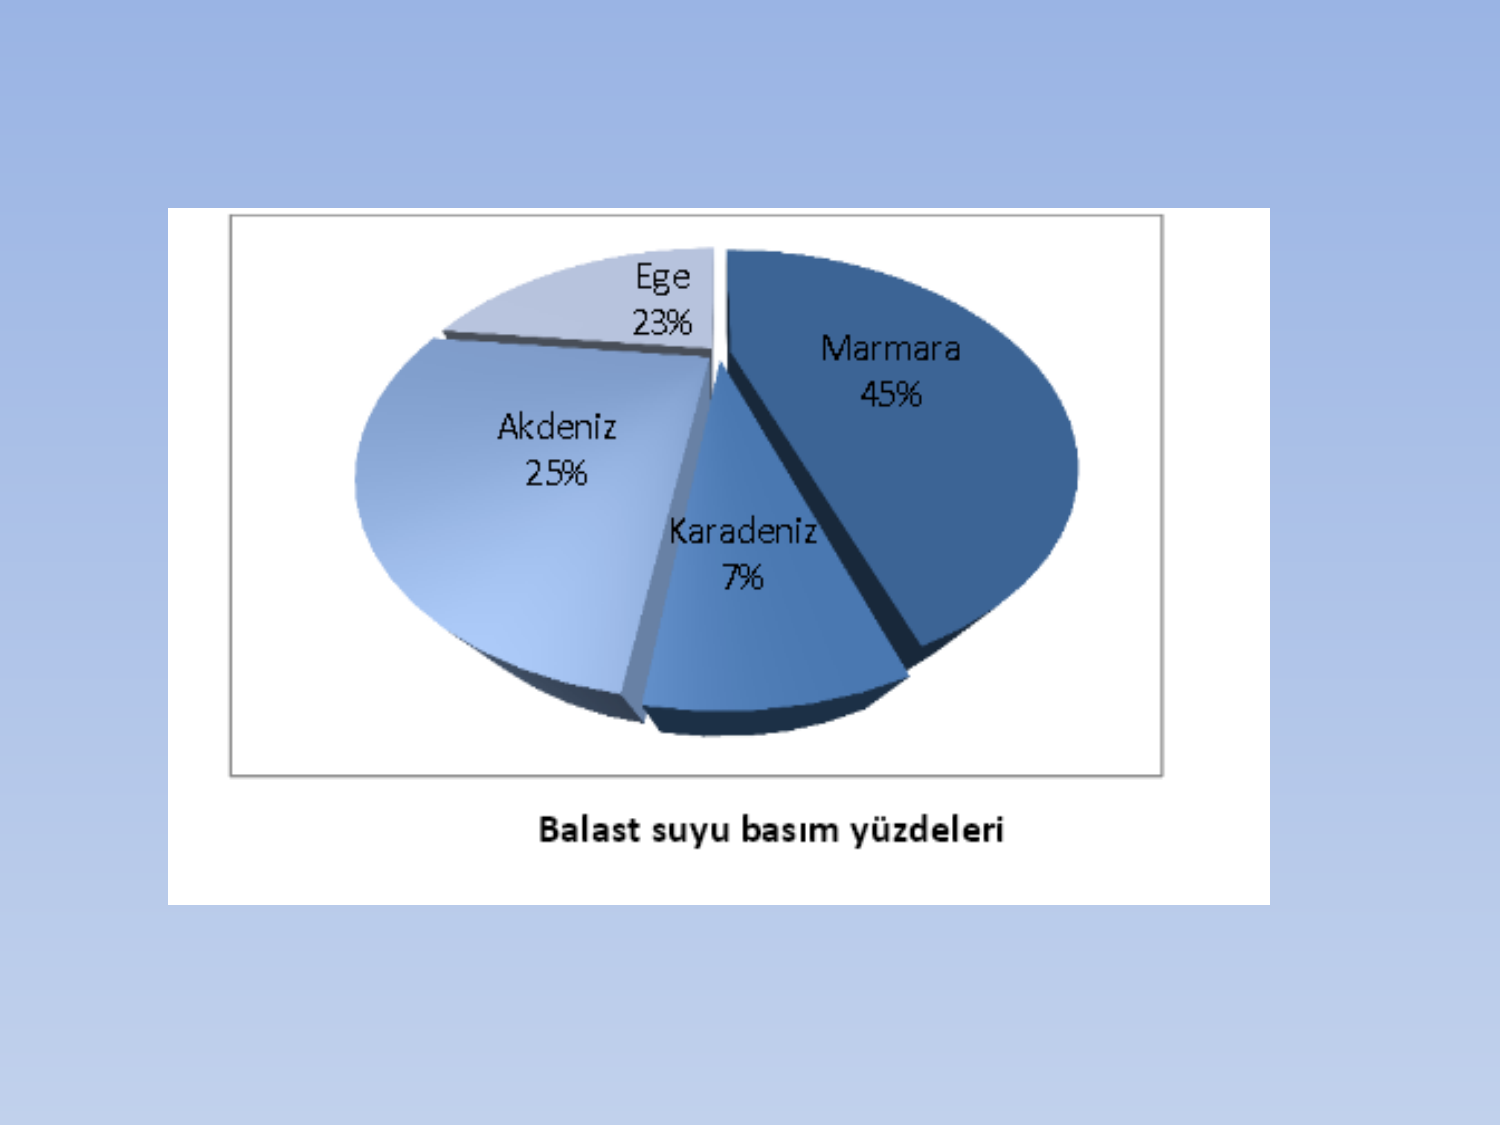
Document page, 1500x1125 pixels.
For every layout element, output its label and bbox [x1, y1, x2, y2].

picture [168, 207, 1270, 906]
